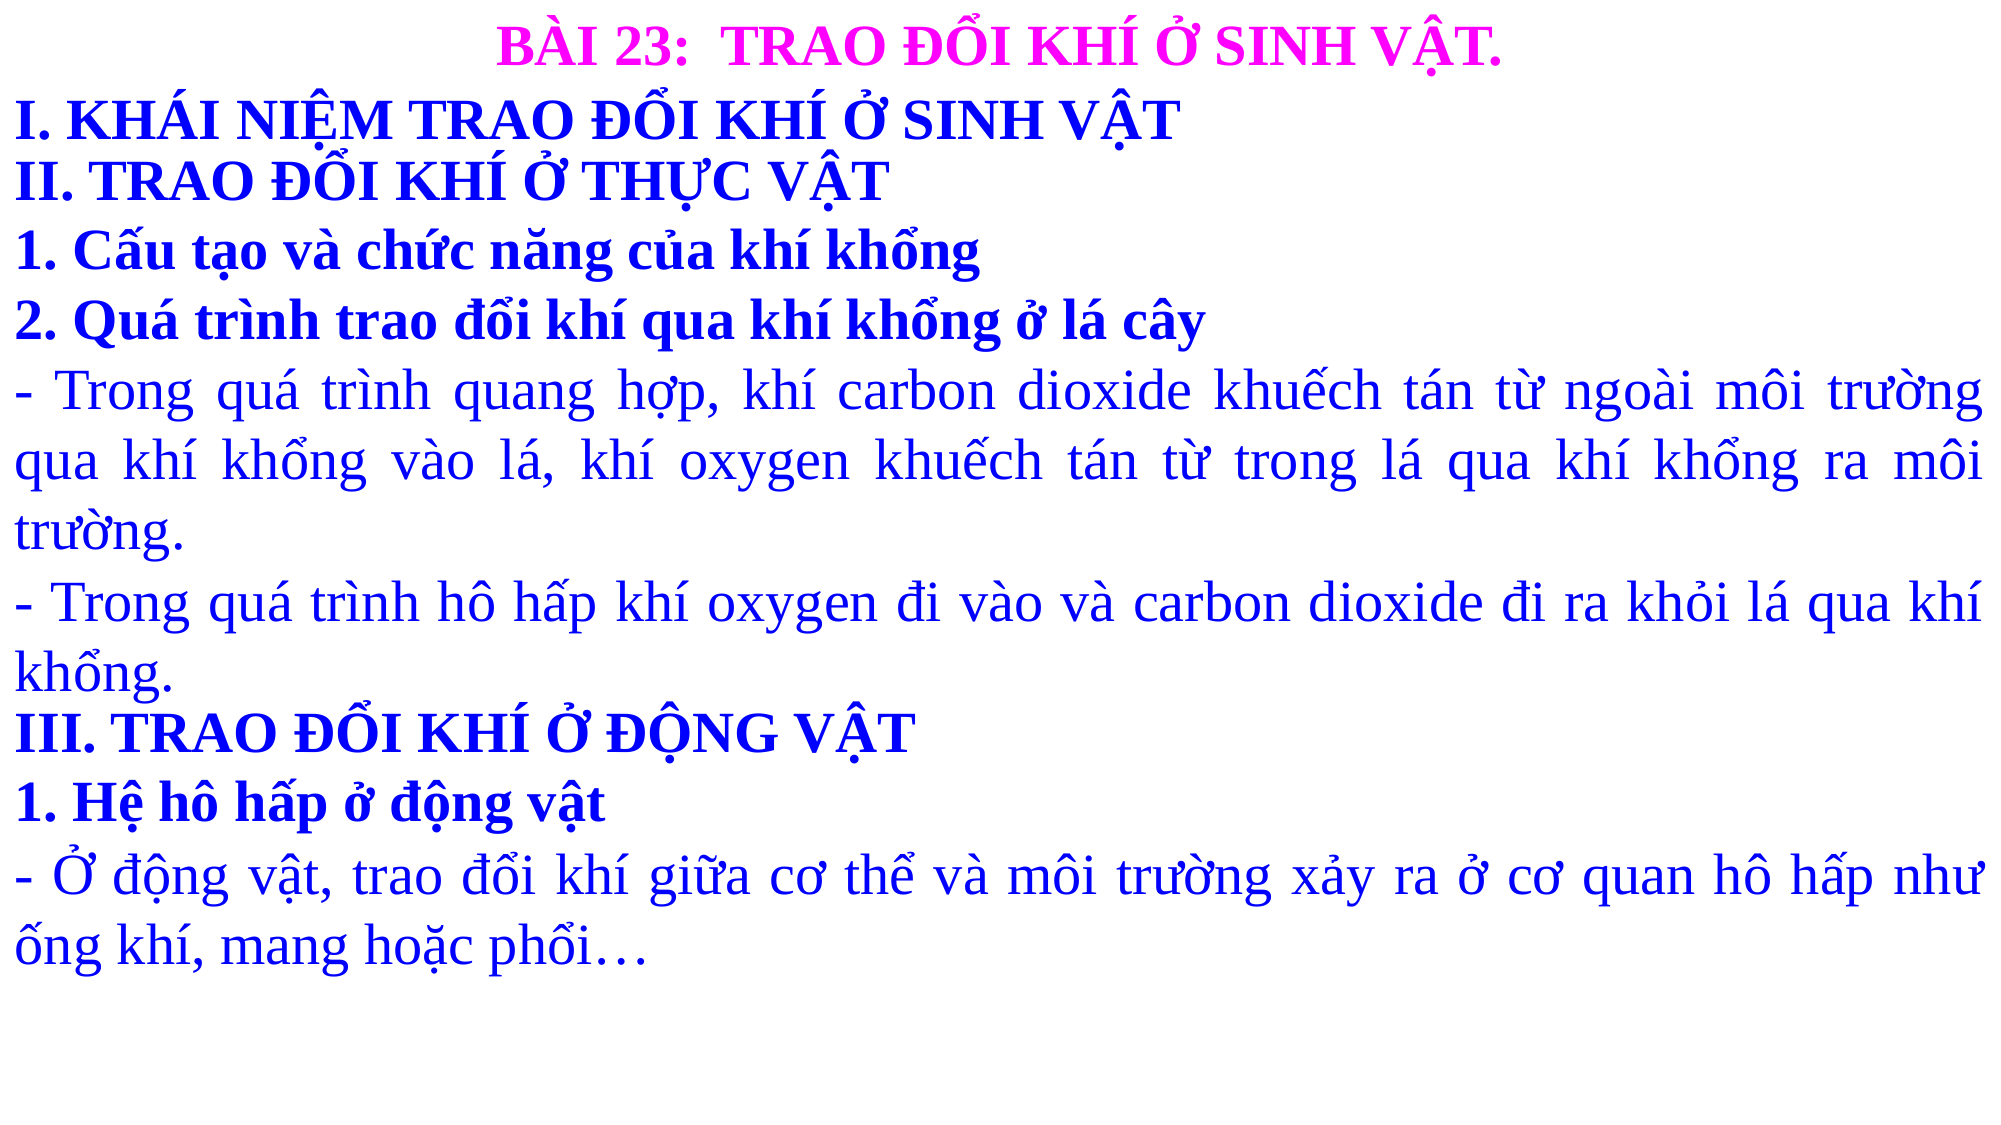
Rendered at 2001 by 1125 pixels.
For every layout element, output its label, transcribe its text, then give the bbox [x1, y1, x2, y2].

text_box II. TRAO ĐỔI KHÍ Ở THỰC VẬT [0, 134, 2000, 203]
text_box - Trong quá trình hô hấp khí oxygen đi vào và carbon dioxide đi ra khỏi lá qua khí khổng. [0, 555, 2000, 686]
text_box I. KHÁI NIỆM TRAO ĐỔI KHÍ Ở SINH VẬT [0, 73, 2000, 134]
text_box - Ở động vật, trao đổi khí giữa cơ thể và môi trường xảy ra ở cơ quan hô hấp như ống khí, mang hoặc phổi… [0, 828, 2000, 984]
text_box III. TRAO ĐỔI KHÍ Ở ĐỘNG VẬT [0, 686, 2000, 755]
text_box 1. Cấu tạo và chức năng của khí khổng [0, 203, 2000, 273]
text_box 2. Quá trình trao đổi khí qua khí khổng ở lá cây [0, 273, 2000, 344]
text_box 1. Hệ hô hấp ở động vật [0, 755, 2000, 828]
text_box - Trong quá trình quang hợp, khí carbon dioxide khuếch tán từ ngoài môi trường qua khí khổng vào lá, khí oxygen khuếch tán từ trong lá qua khí khổng ra môi trường. [0, 344, 2000, 555]
text_box BÀI 23: TRAO ĐỔI KHÍ Ở SINH VẬT. [0, 0, 2000, 73]
